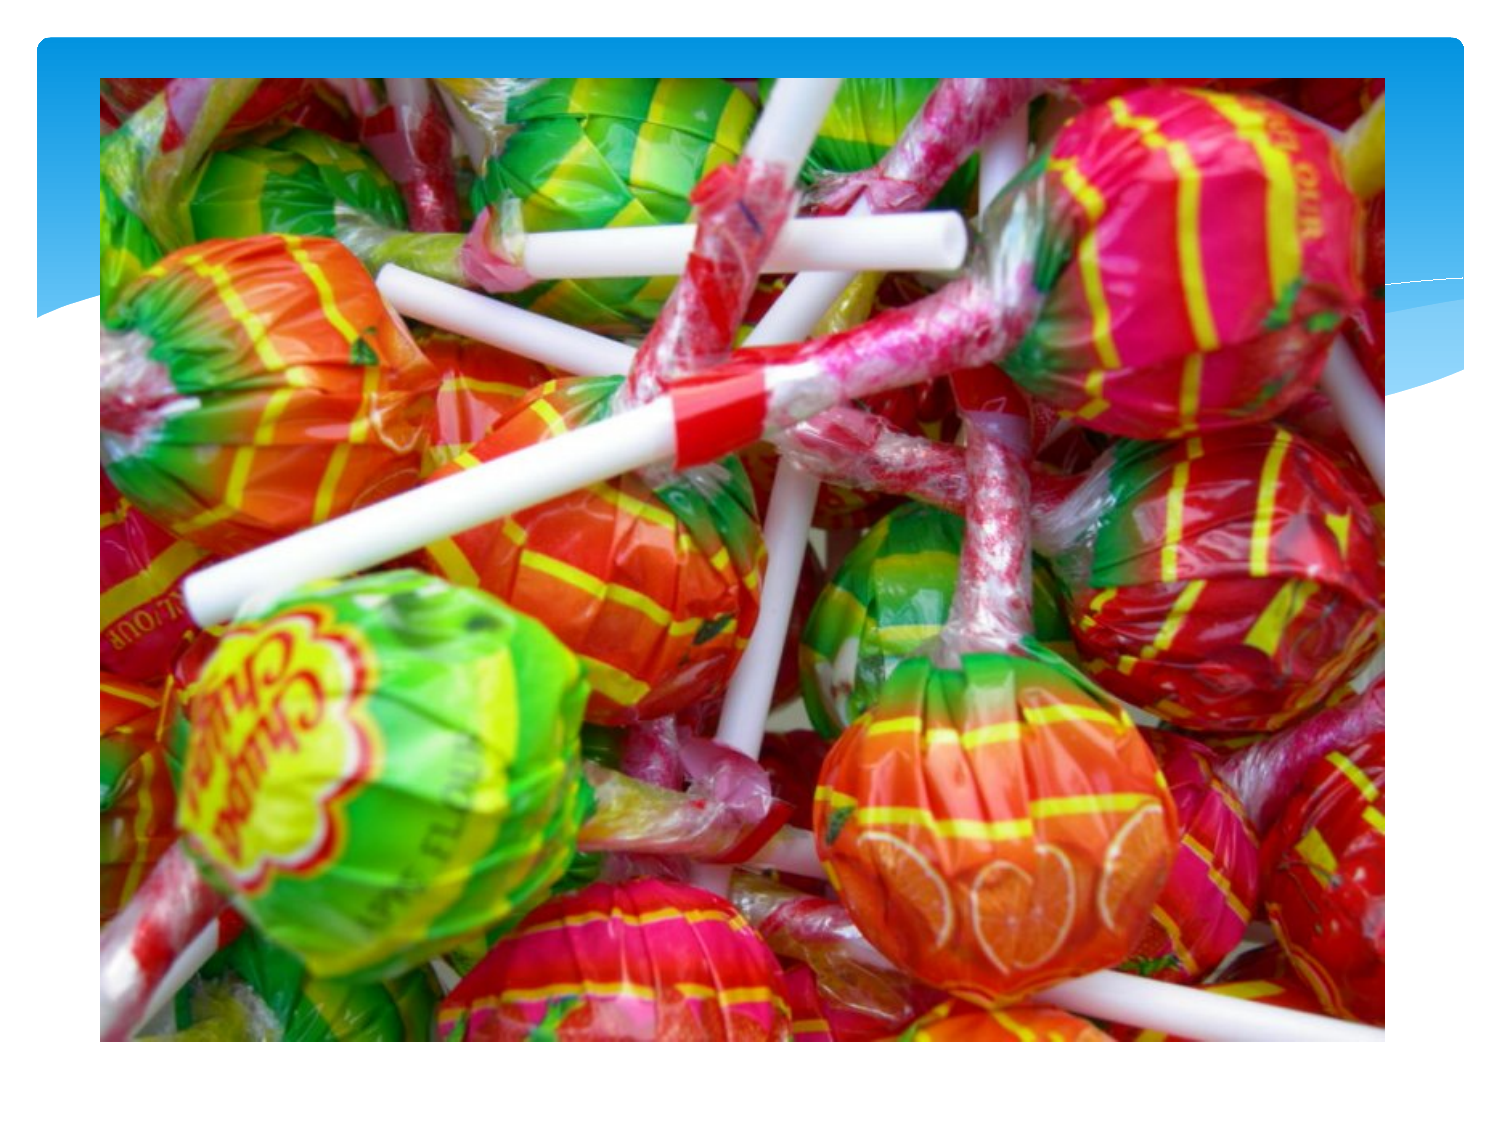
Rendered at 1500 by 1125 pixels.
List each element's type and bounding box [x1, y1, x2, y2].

list [100, 77, 1385, 1042]
